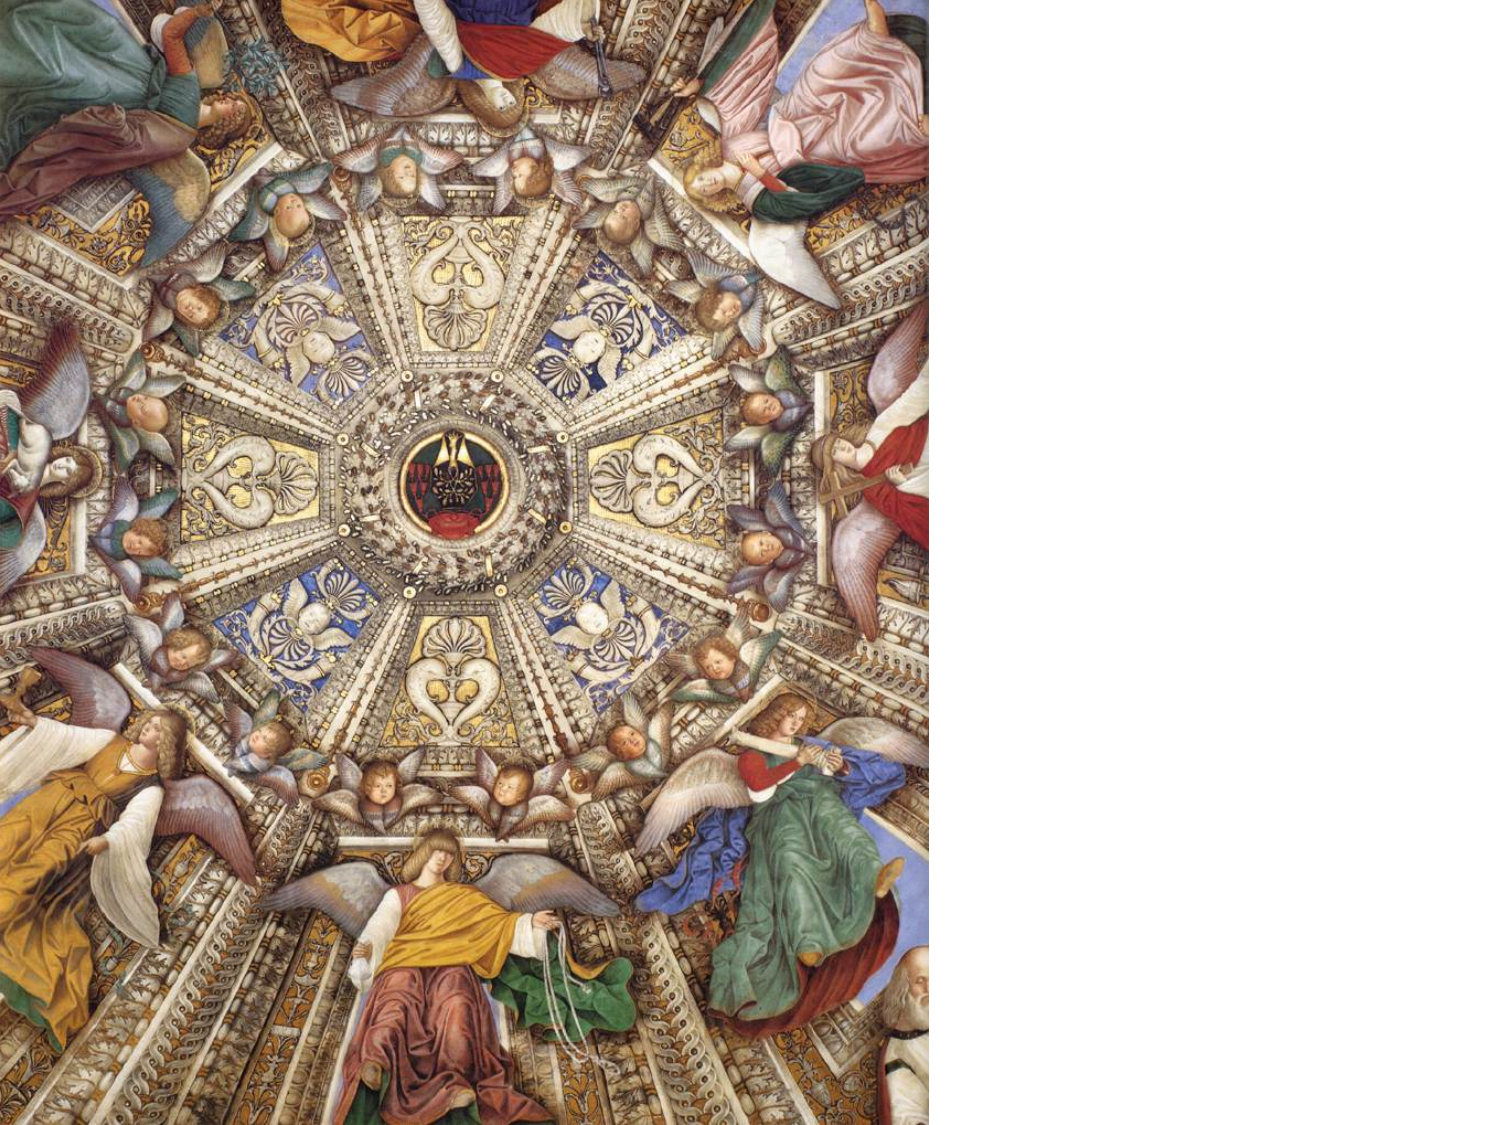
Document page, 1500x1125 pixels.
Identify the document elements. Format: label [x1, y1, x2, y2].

list [0, 0, 929, 1125]
